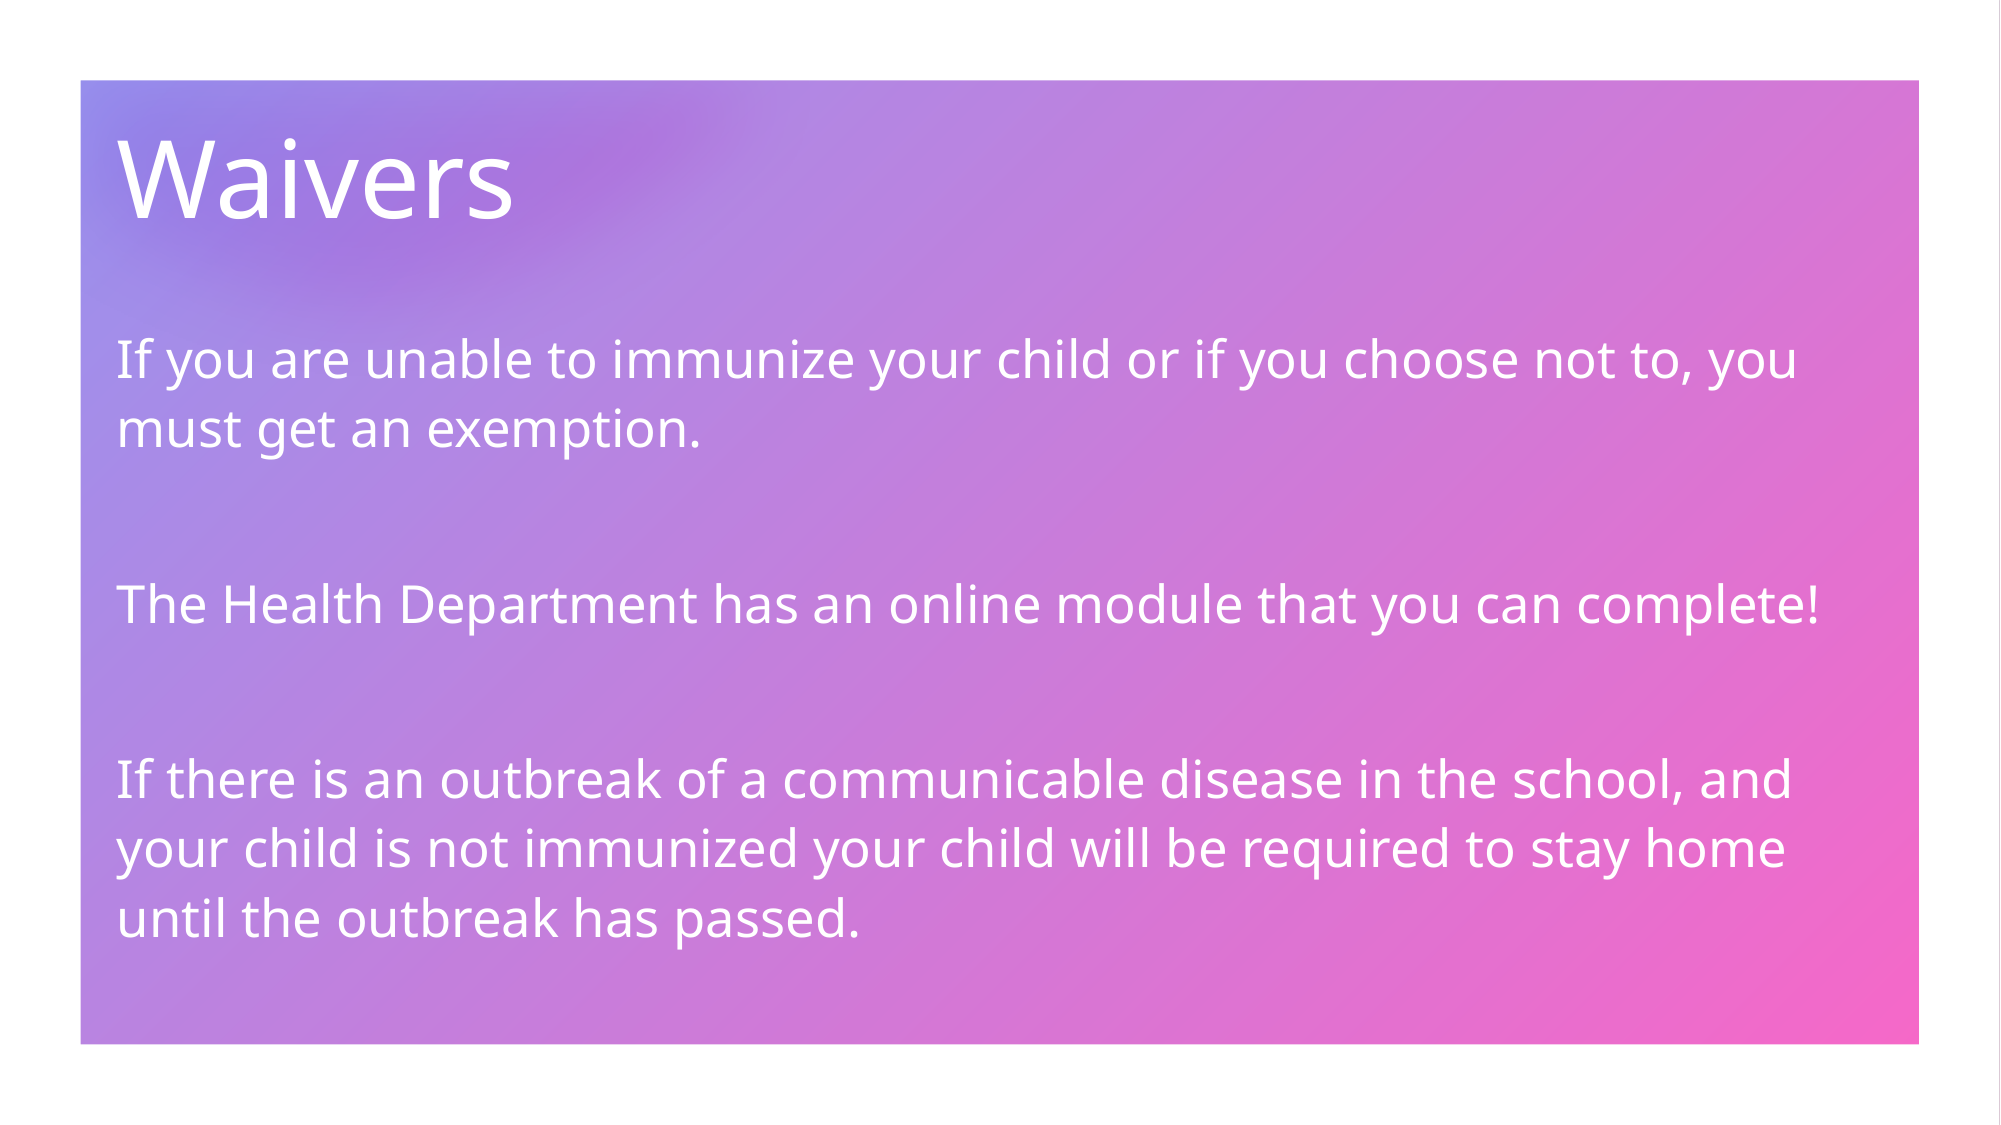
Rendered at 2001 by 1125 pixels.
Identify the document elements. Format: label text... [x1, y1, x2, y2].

list If you are unable to immunize your child or if you choose not to, you must get an exemption. The Health Department has an online module that you can complete! If there is an outbreak of a communicable disease in the school, and your child is not immunized your child will be required to stay home until the outbreak has passed. [101, 312, 1895, 958]
title Waivers [101, 69, 1920, 297]
